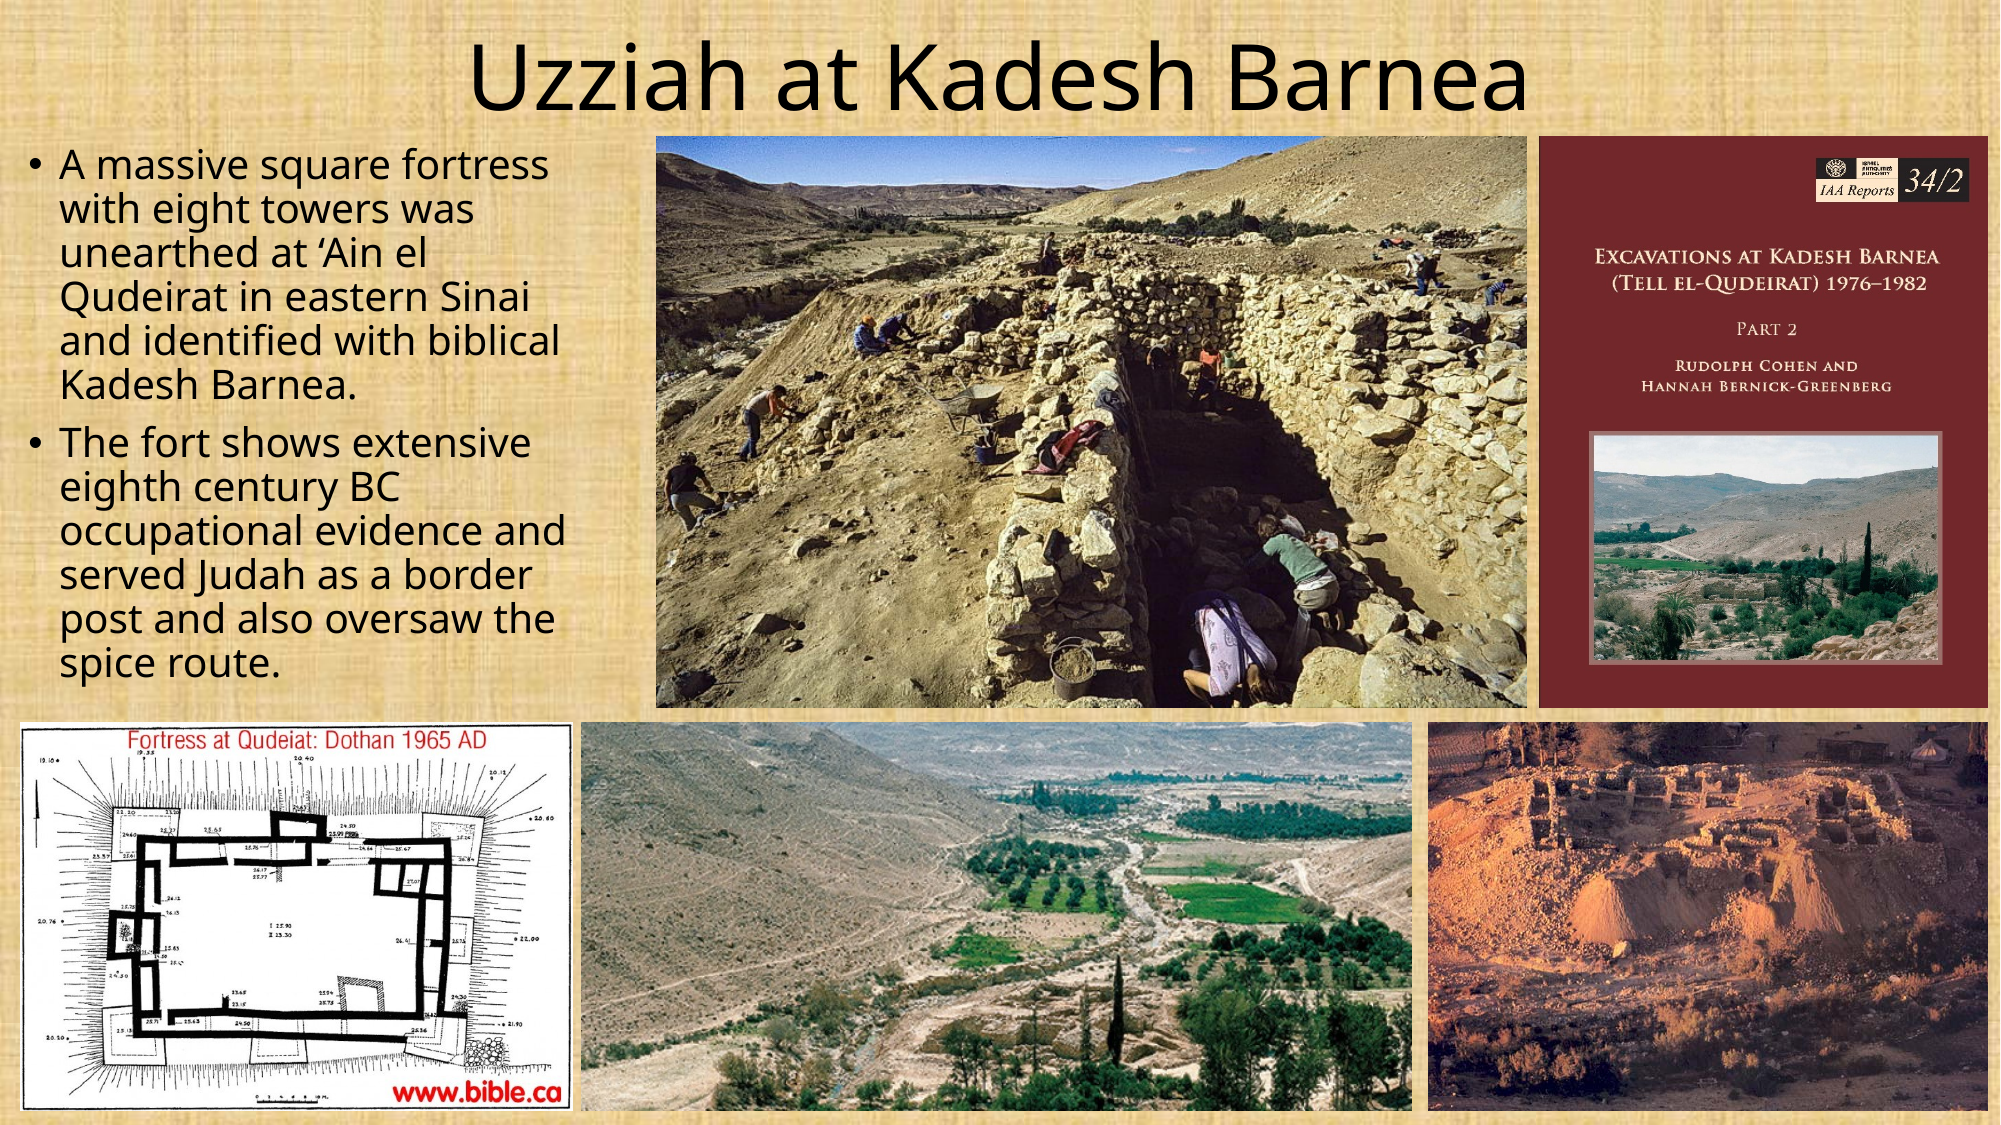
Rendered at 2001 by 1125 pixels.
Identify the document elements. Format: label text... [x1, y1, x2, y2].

picture [0, 0, 2001, 1125]
title Uzziah at Kadesh Barnea [0, 0, 2000, 161]
list A massive square fortress with eight towers was unearthed at ‘Ain el Qudeirat in eastern Sinai and identified with biblical Kadesh Barnea. The fort shows extensive eighth century BC occupational evidence and served Judah as a border post and also oversaw the spice route. [13, 136, 616, 709]
